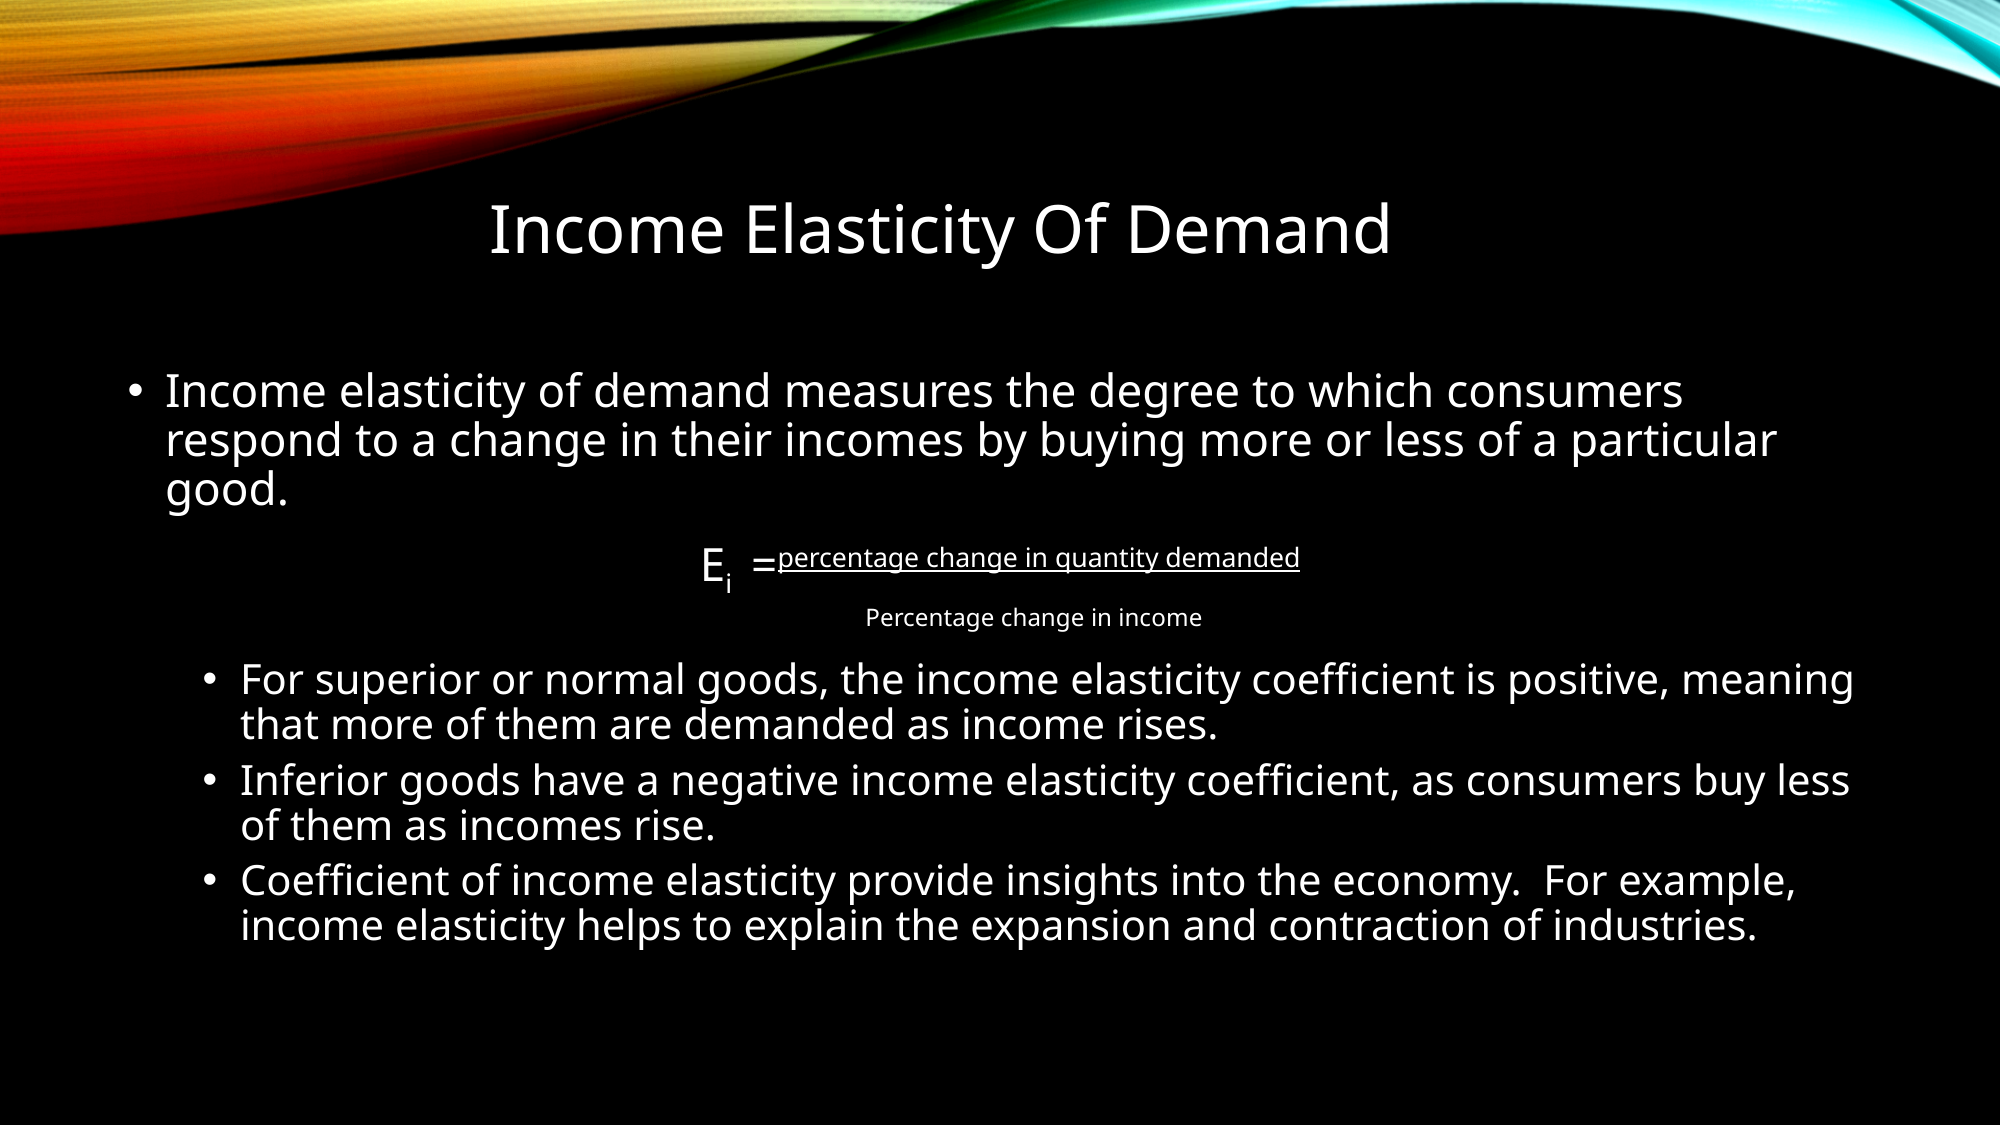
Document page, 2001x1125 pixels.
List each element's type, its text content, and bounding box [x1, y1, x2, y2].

title Income Elasticity Of Demand [474, 125, 1888, 338]
picture [0, 0, 2000, 237]
list Income elasticity of demand measures the degree to which consumers respond to a change in their incomes by buying more or less of a particular good. Ei =percentage change in quantity demanded Percentage change in income For superior or normal goods, the income elasticity coefficient is positive, meaning that more of them are demanded as income rises. Inferior goods have a negative income elasticity coefficient, as consumers buy less of them as incomes rise. Coefficient of income elasticity provide insights into the economy. For example, income elasticity helps to explain the expansion and contraction of industries. [112, 360, 1888, 1021]
